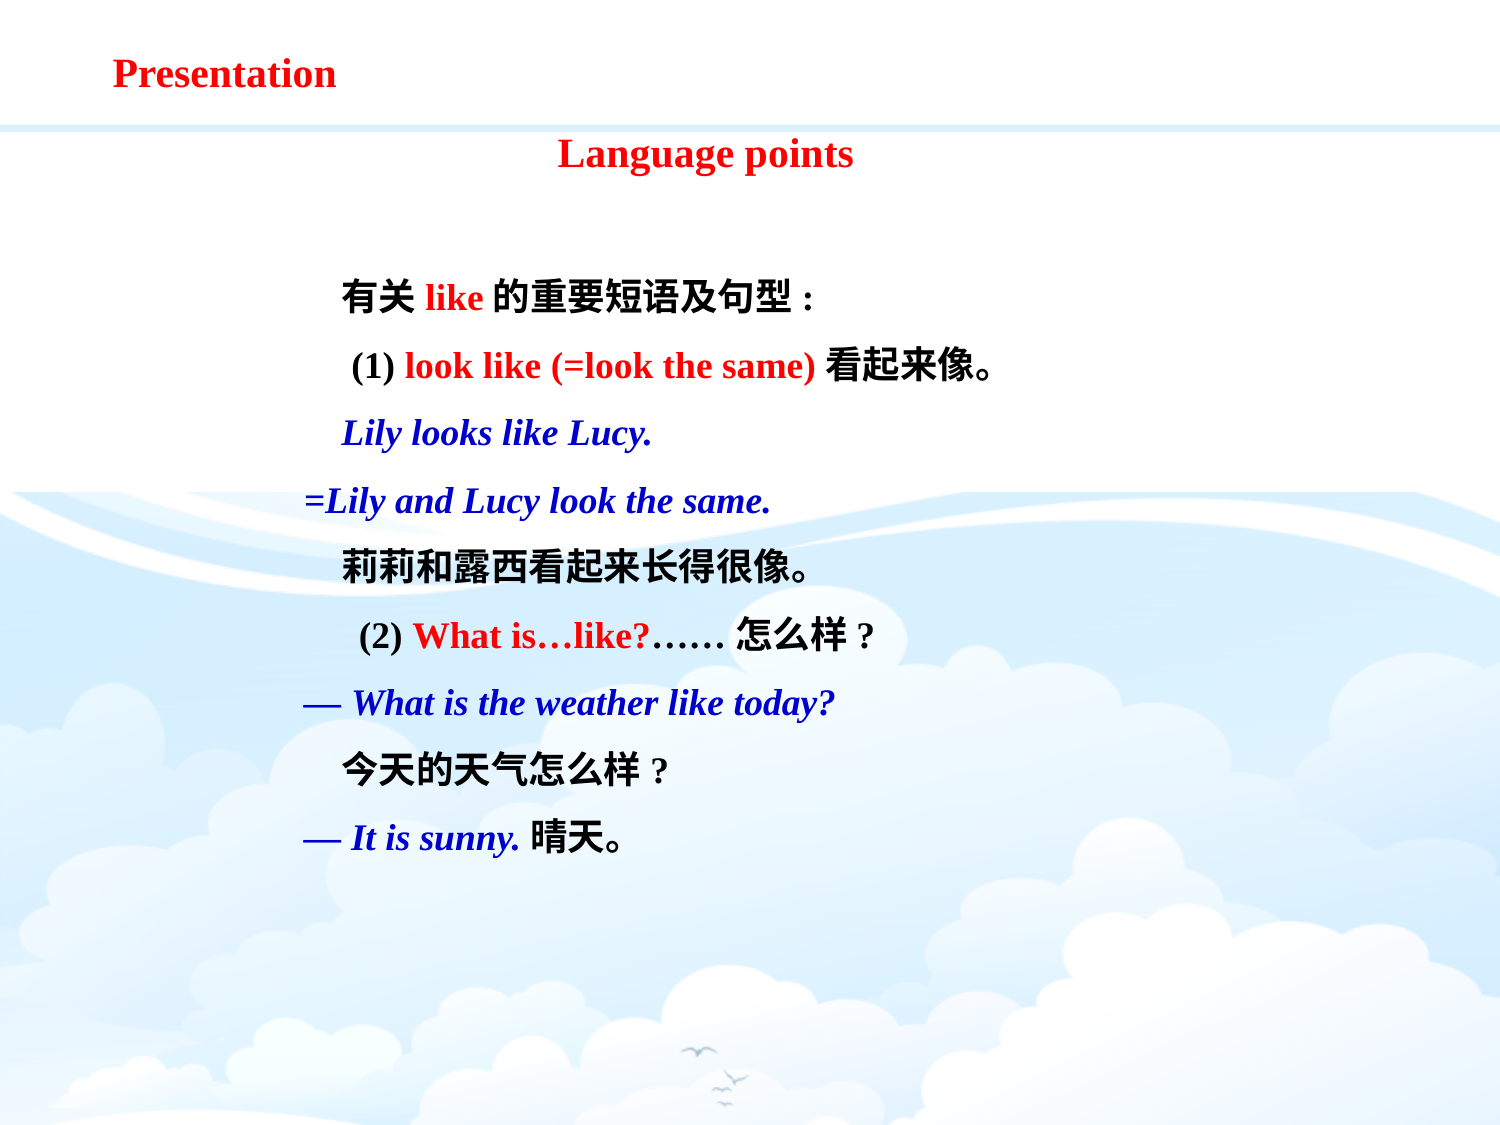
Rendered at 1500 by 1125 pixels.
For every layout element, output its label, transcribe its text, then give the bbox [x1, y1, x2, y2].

text_box Language points [536, 107, 1116, 195]
text_box Presentation [91, 27, 360, 115]
text_box 有关like的重要短语及句型: (1) look like (=look the same)看起来像。 Lily looks like Lucy. =Lily and Lucy look the same. 莉莉和露西看起来长得很像。 (2) What is…like?……怎么样? — What is the weather like today? 今天的天气怎么样? — It is sunny.晴天。 [289, 243, 1164, 866]
